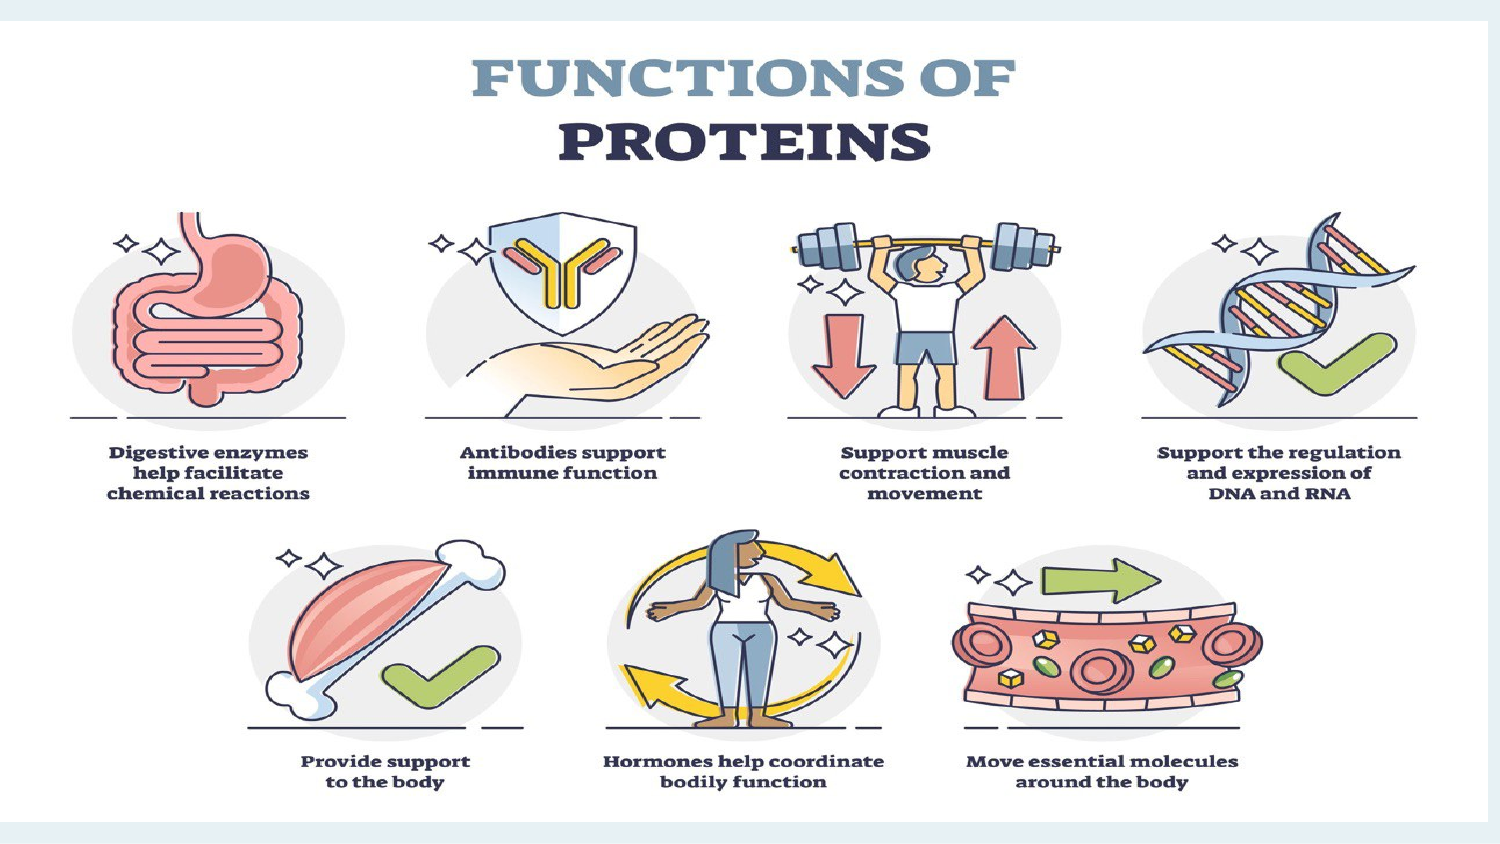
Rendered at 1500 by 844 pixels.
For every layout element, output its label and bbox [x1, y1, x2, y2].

list [0, 21, 1488, 823]
